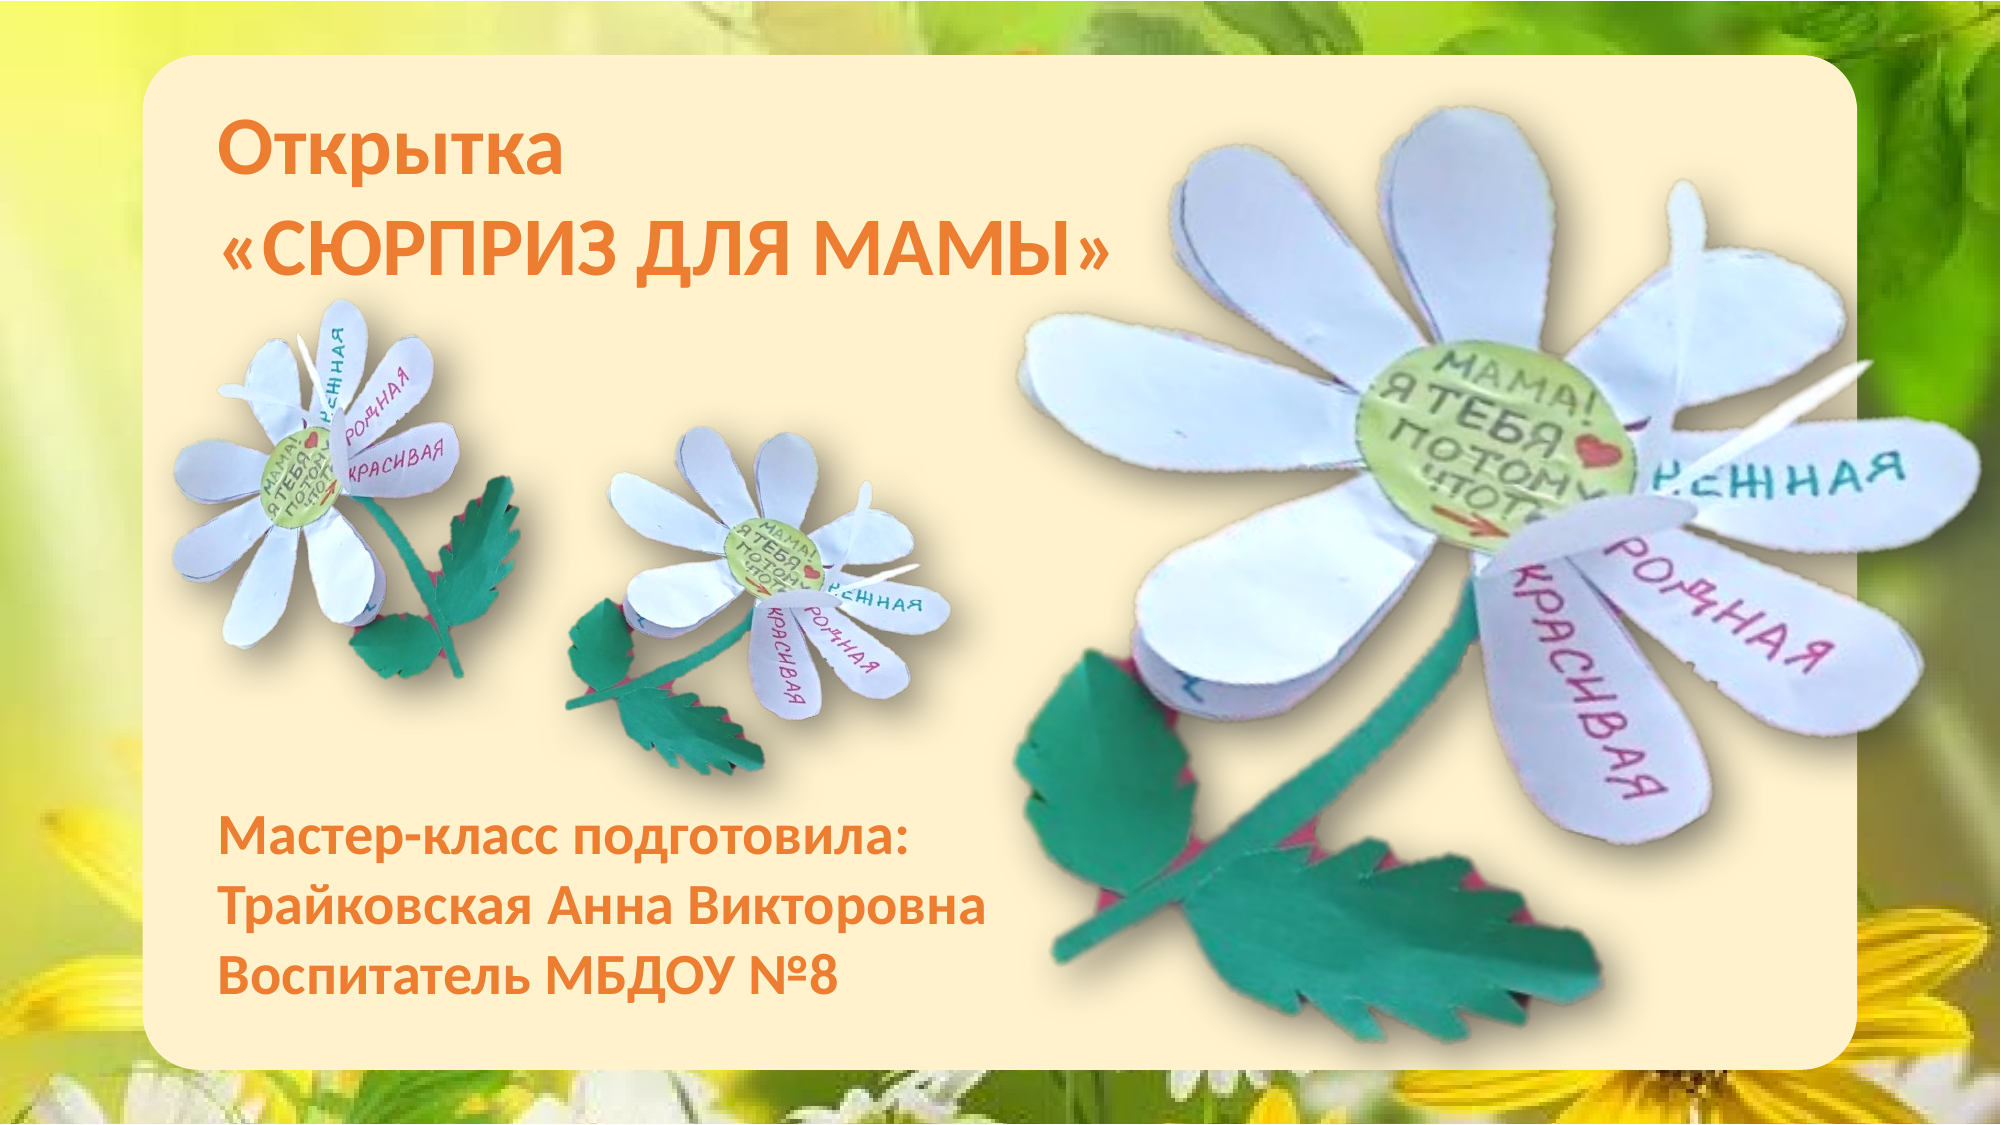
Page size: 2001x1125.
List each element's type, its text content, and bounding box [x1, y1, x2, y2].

text_box Открытка «СЮРПРИЗ ДЛЯ МАМЫ» [203, 84, 935, 299]
picture [0, 0, 2001, 1125]
text_box Мастер-класс подготовила: Трайковская Анна Викторовна Воспитатель МБДОУ №8 [202, 788, 935, 1014]
